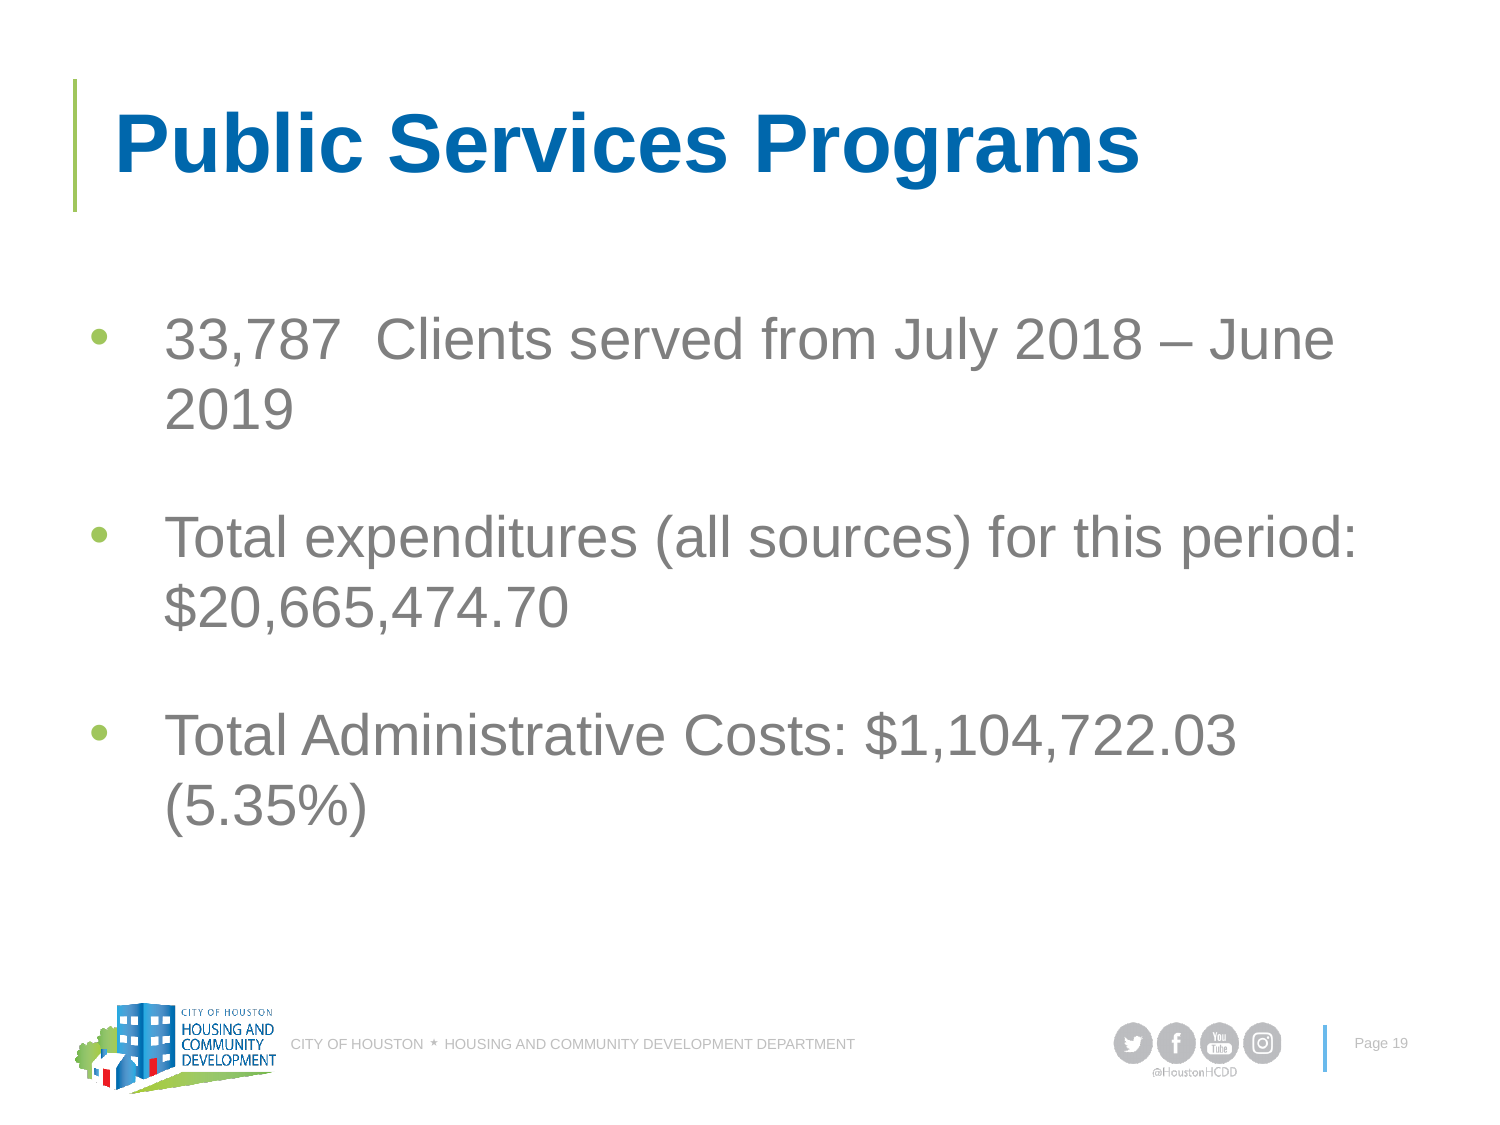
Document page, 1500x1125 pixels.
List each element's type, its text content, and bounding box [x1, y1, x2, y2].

picture [75, 1003, 276, 1094]
text_box 33,787 Clients served from July 2018 – June 2019 Total expenditures (all sources) for this period: $20,665,474.70 Total Administrative Costs: $1,104,722.03 (5.35%) [75, 293, 1400, 845]
title Public Services Programs [99, 45, 1425, 233]
